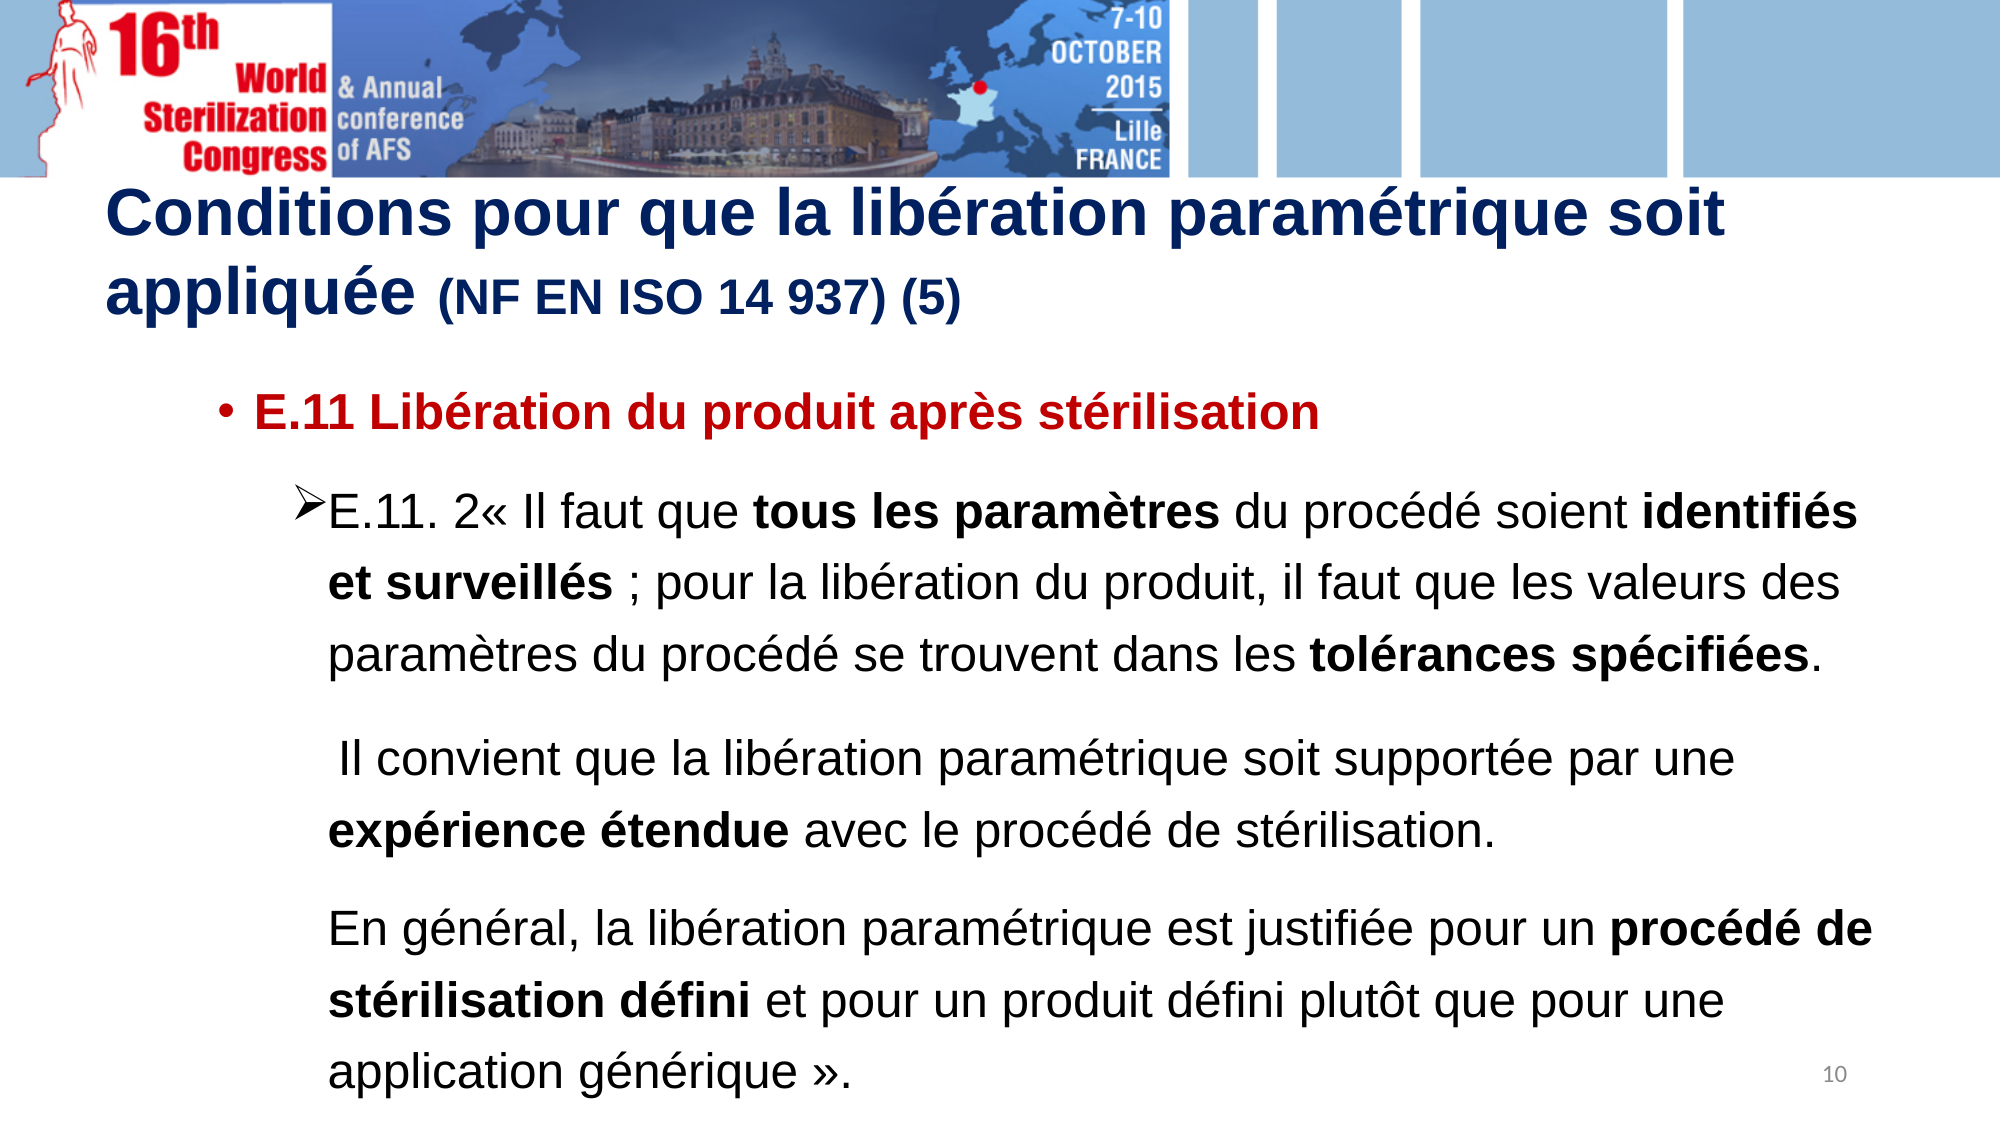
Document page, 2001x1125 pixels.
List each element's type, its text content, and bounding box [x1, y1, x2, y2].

list E.11 Libération du produit après stérilisation E.11. 2« Il faut que tous les paramètres du procédé soient identifiés et surveillés ; pour la libération du produit, il faut que les valeurs des paramètres du procédé se trouvent dans les tolérances spécifiées. Il convient que la libération paramétrique soit supportée par une expérience étendue avec le procédé de stérilisation. En général, la libération paramétrique est justifiée pour un procédé de stérilisation défini et pour un produit défini plutôt que pour une application générique ». [202, 378, 1894, 1125]
slide_number 10 [1412, 1042, 1863, 1103]
title Conditions pour que la libération paramétrique soit appliquée (NF EN ISO 14 937) (5) [90, 214, 1910, 295]
picture [0, 0, 2000, 179]
